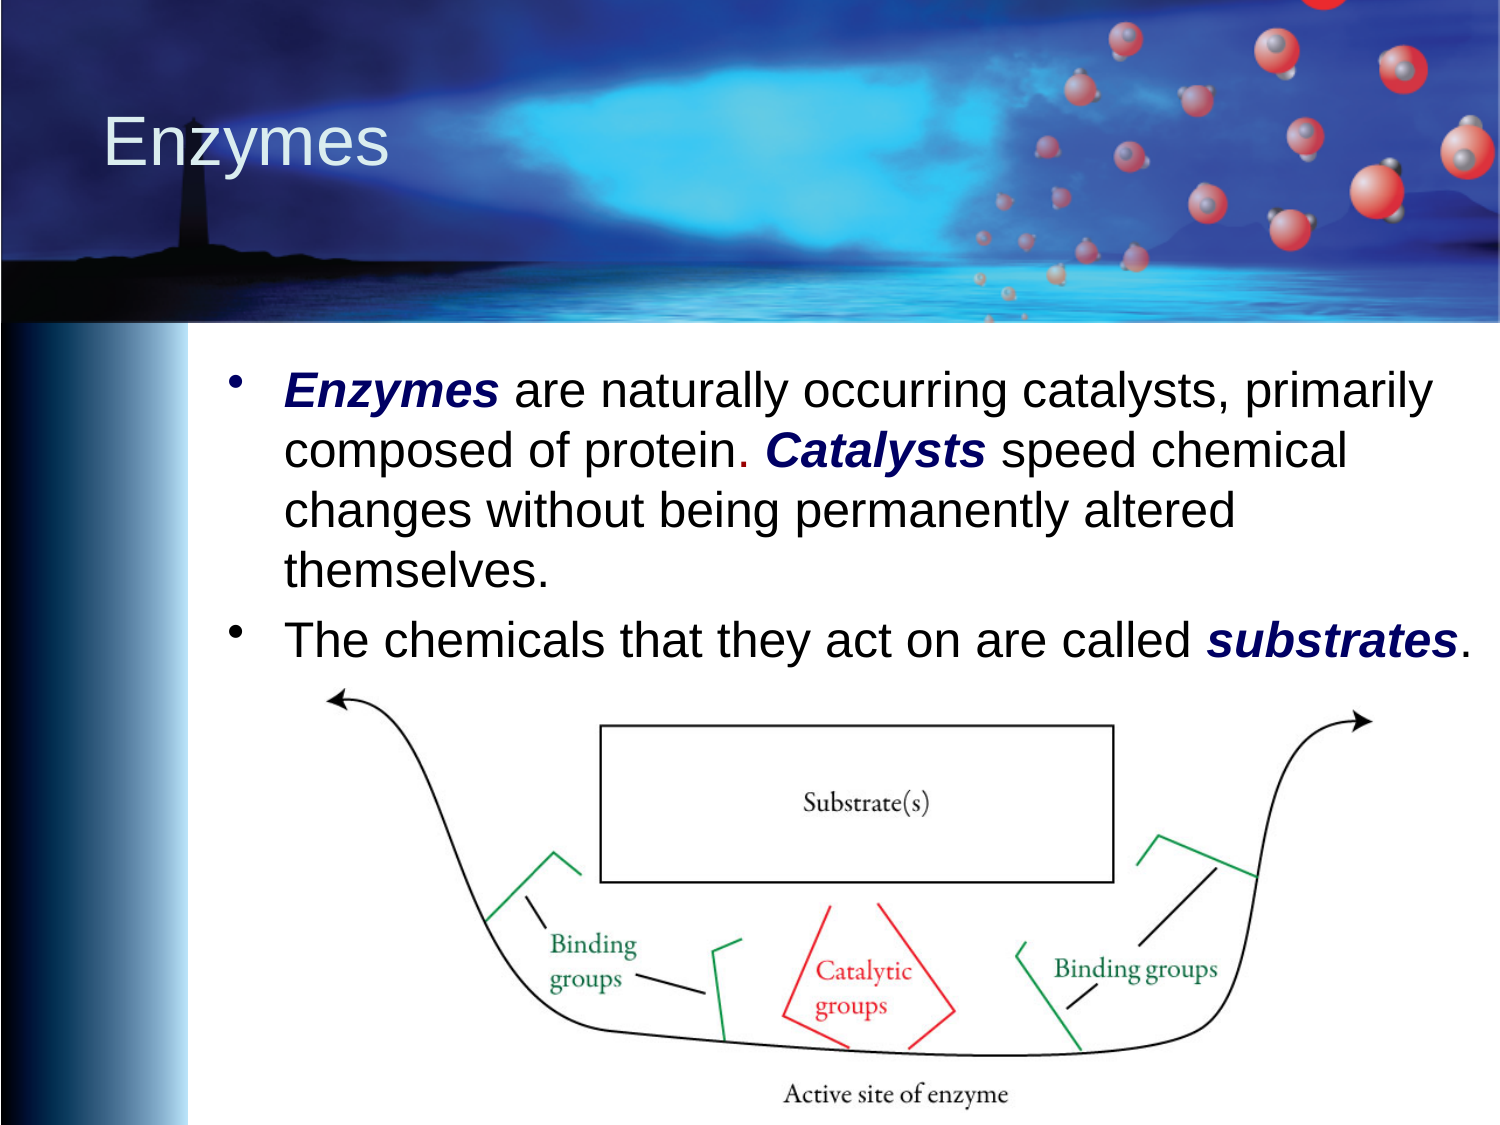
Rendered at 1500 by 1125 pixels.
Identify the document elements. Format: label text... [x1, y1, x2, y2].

list Enzymes are naturally occurring catalysts, primarily composed of protein. Catalysts speed chemical changes without being permanently altered themselves. The chemicals that they act on are called substrates. [212, 350, 1500, 688]
picture [323, 687, 1376, 1113]
title Enzymes [87, 87, 450, 188]
picture [1, 0, 1500, 1125]
